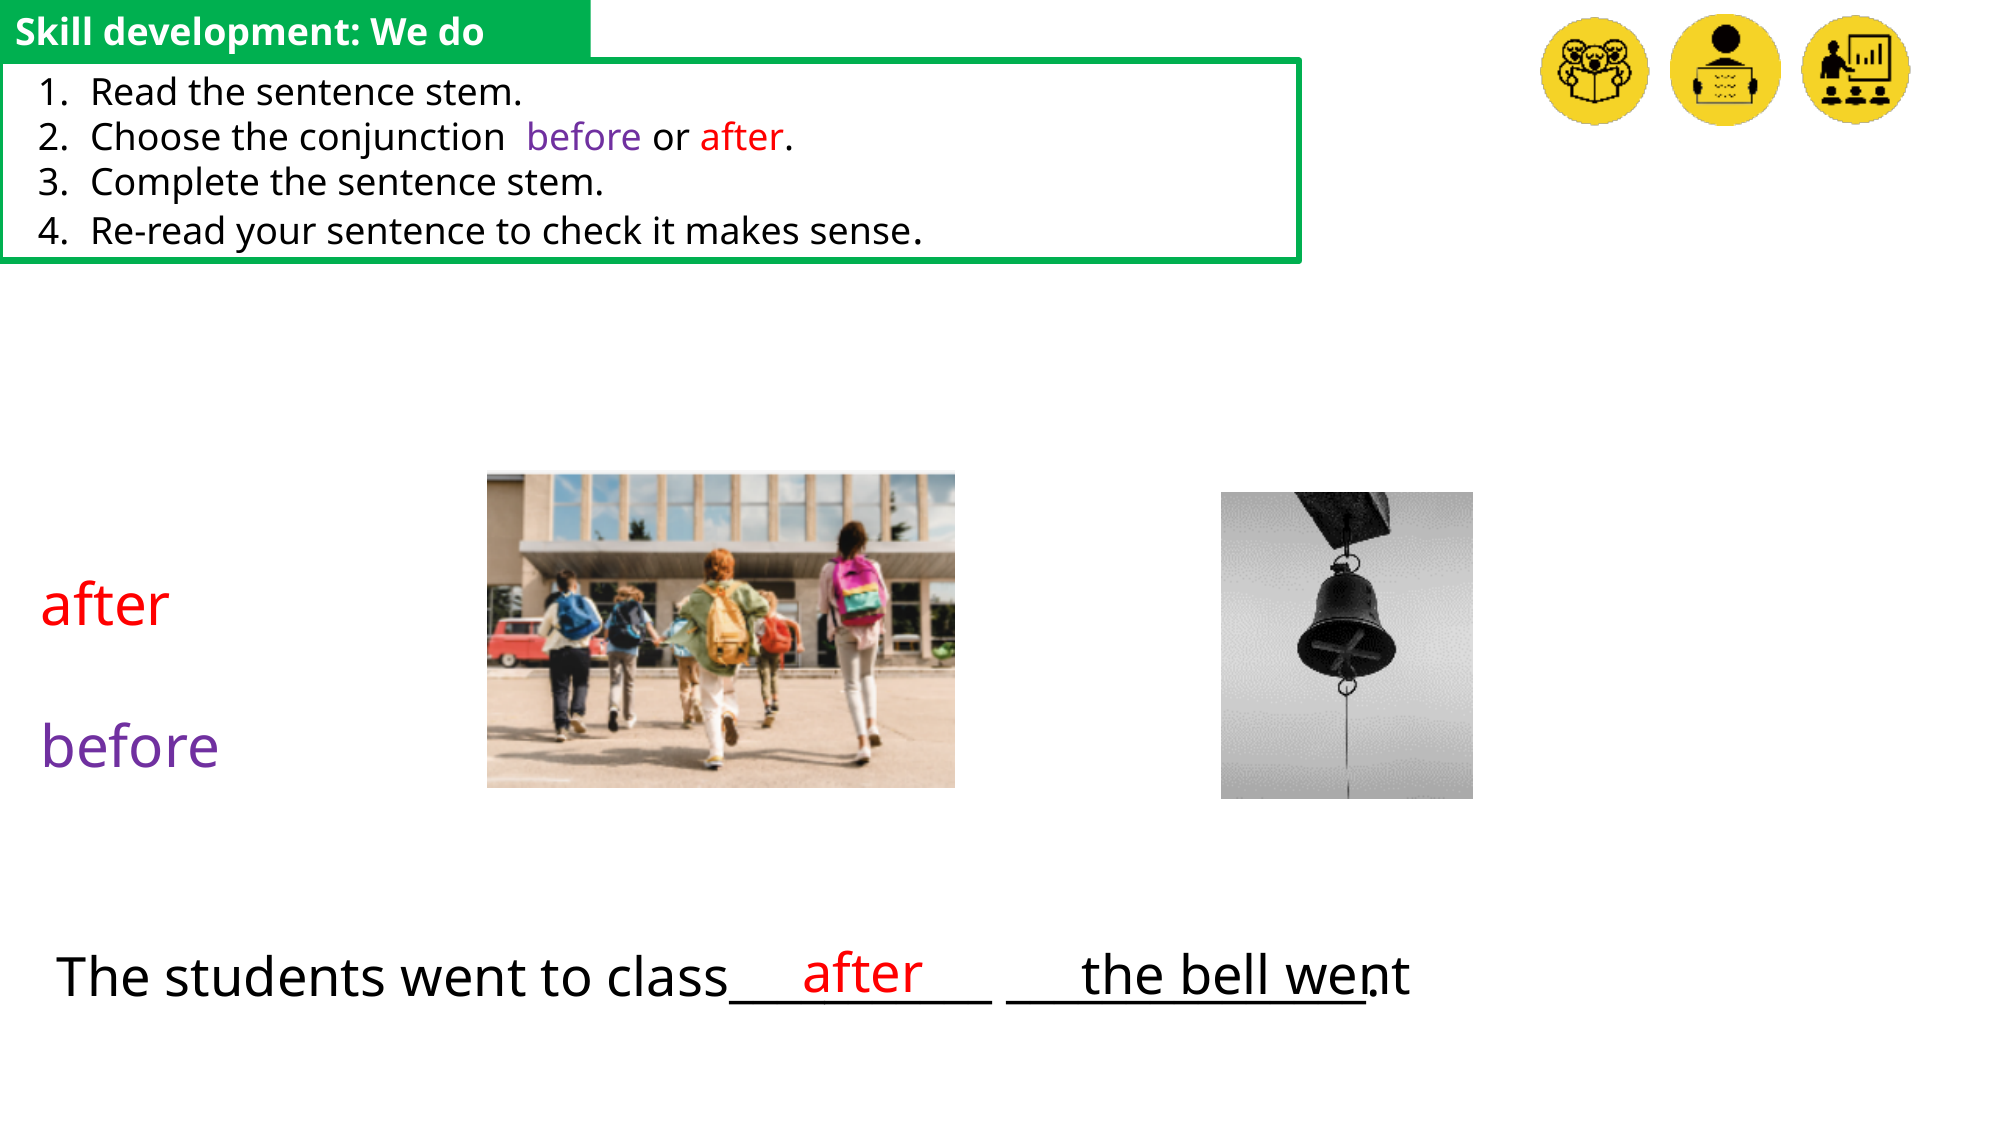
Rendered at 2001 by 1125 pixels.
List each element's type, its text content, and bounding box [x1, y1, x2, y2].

list [25, 125, 1969, 1095]
text_box after [787, 930, 1079, 1011]
text_box Read the sentence stem. Choose the conjunction before or after. Complete the sentence stem. Re-read your sentence to check it makes sense. [0, 60, 1300, 261]
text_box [25, 559, 279, 789]
text_box Skill development: We do [0, 0, 591, 60]
picture [1221, 492, 1473, 799]
picture [1670, 14, 1781, 126]
picture [487, 470, 955, 788]
text_box the bell went [1066, 932, 1535, 1013]
picture [1800, 14, 1912, 126]
text_box The students went to class___________ _______________. [41, 934, 1781, 1015]
picture [1539, 16, 1651, 128]
